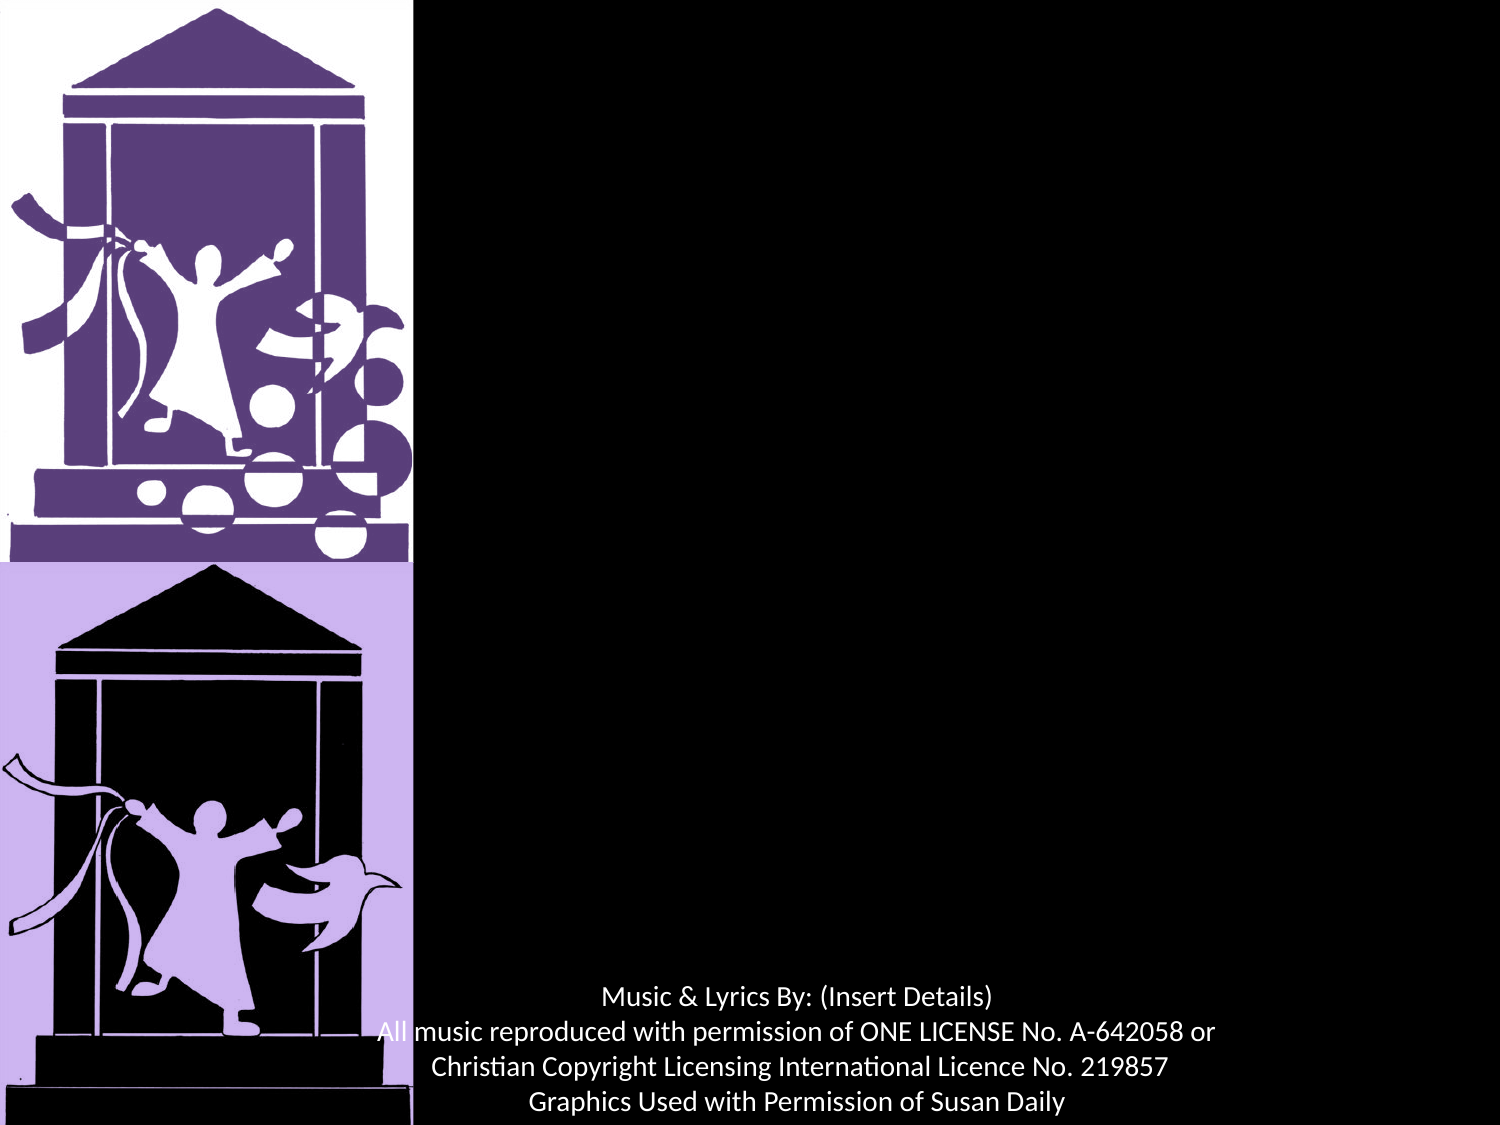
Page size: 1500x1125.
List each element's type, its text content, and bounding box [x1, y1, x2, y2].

text_box Music & Lyrics By: (Insert Details) All music reproduced with permission of ONE LICENSE No. A-642058 or Christian Copyright Licensing International Licence No. 219857 Graphics Used with Permission of Susan Daily [76, 969, 1500, 1125]
